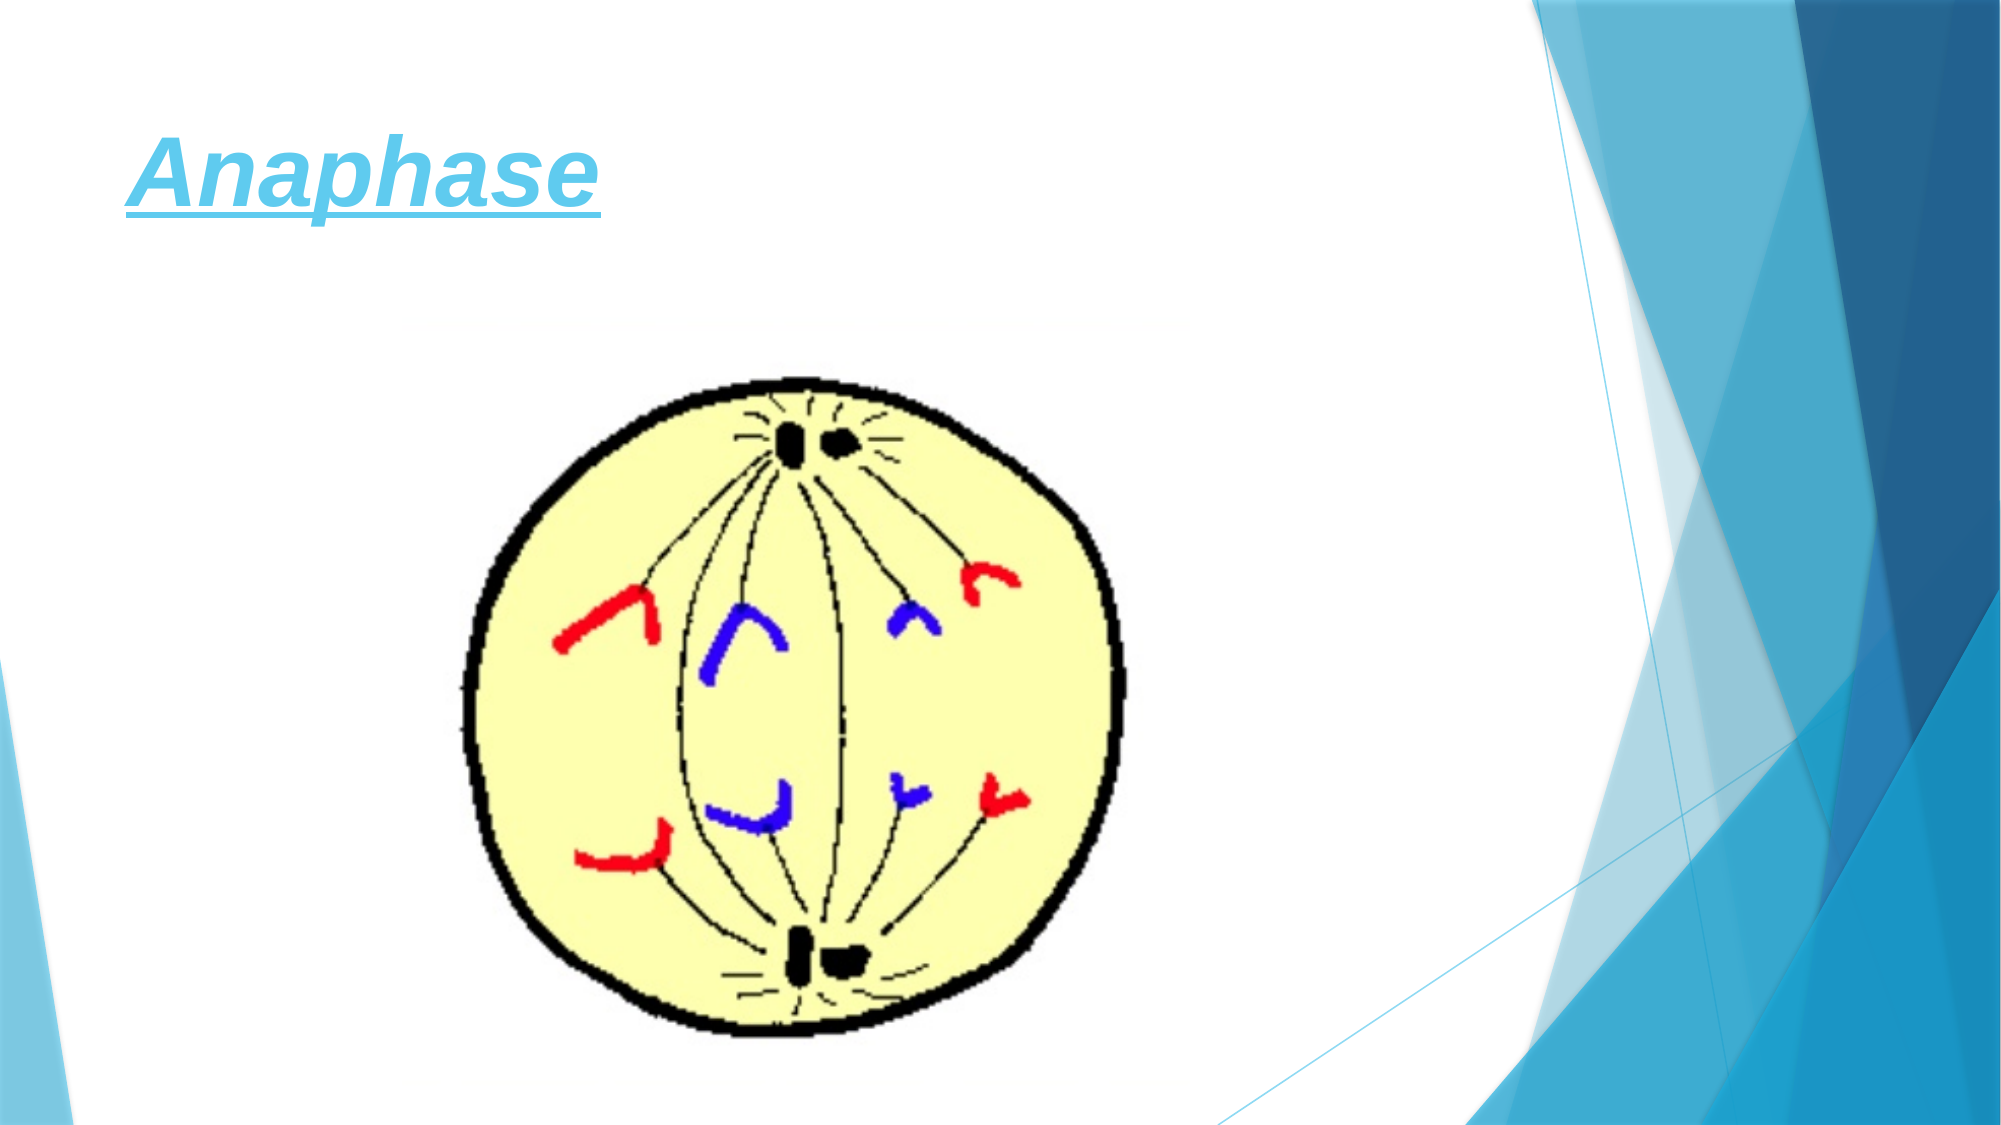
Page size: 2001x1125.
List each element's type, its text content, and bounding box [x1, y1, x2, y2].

title Anaphase [111, 99, 1522, 317]
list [401, 316, 1191, 1089]
